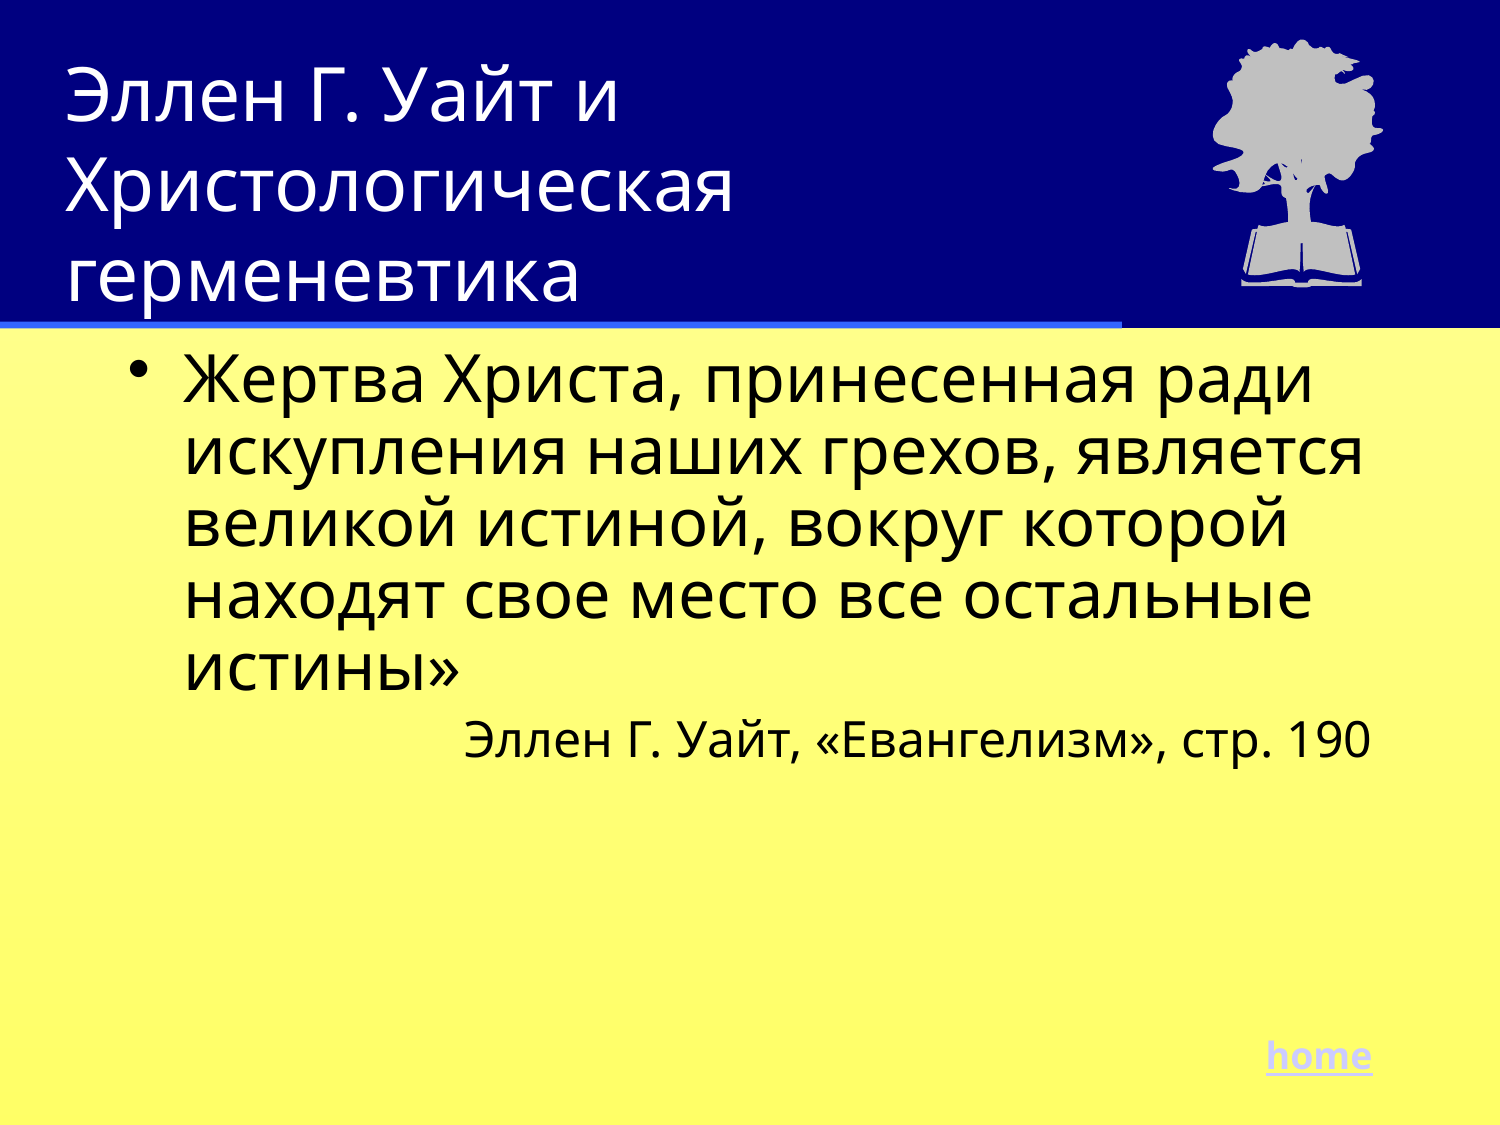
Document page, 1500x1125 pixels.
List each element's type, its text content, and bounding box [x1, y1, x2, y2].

list Жертва Христа, принесенная ради искупления наших грехов, является великой истиной, вокруг которой находят свое место все остальные истины» Эллен Г. Уайт, «Евангелизм», стр. 190 [112, 337, 1388, 1125]
title Эллен Г. Уайт и Христологическая герменевтика [50, 87, 1221, 275]
